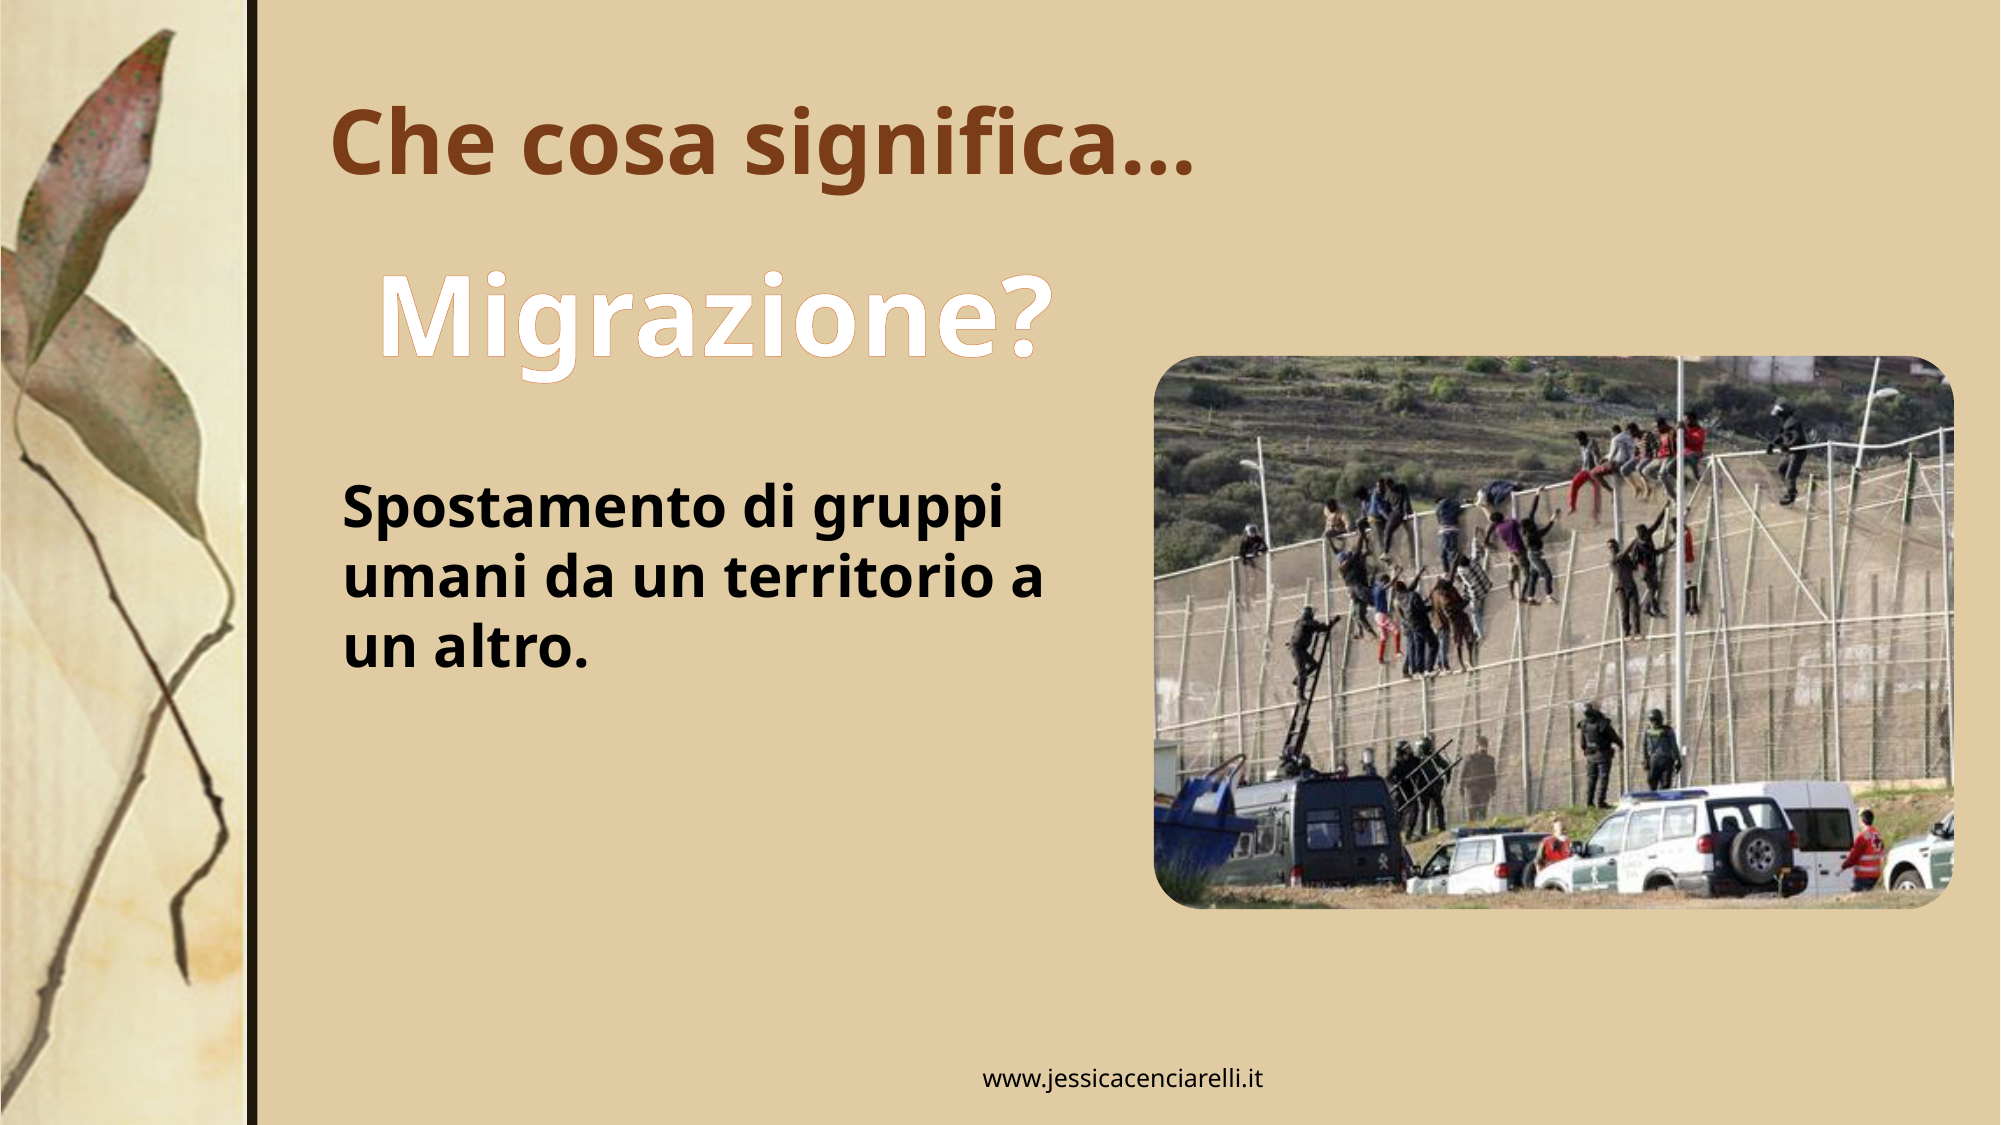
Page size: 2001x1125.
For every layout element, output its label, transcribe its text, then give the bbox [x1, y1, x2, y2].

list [1153, 355, 1954, 910]
text_box Migrazione? [358, 236, 1070, 387]
picture [1, 0, 247, 1125]
list Spostamento di gruppi umani da un territorio a un altro. [313, 461, 1114, 746]
title Che cosa significa… [313, 45, 1954, 233]
